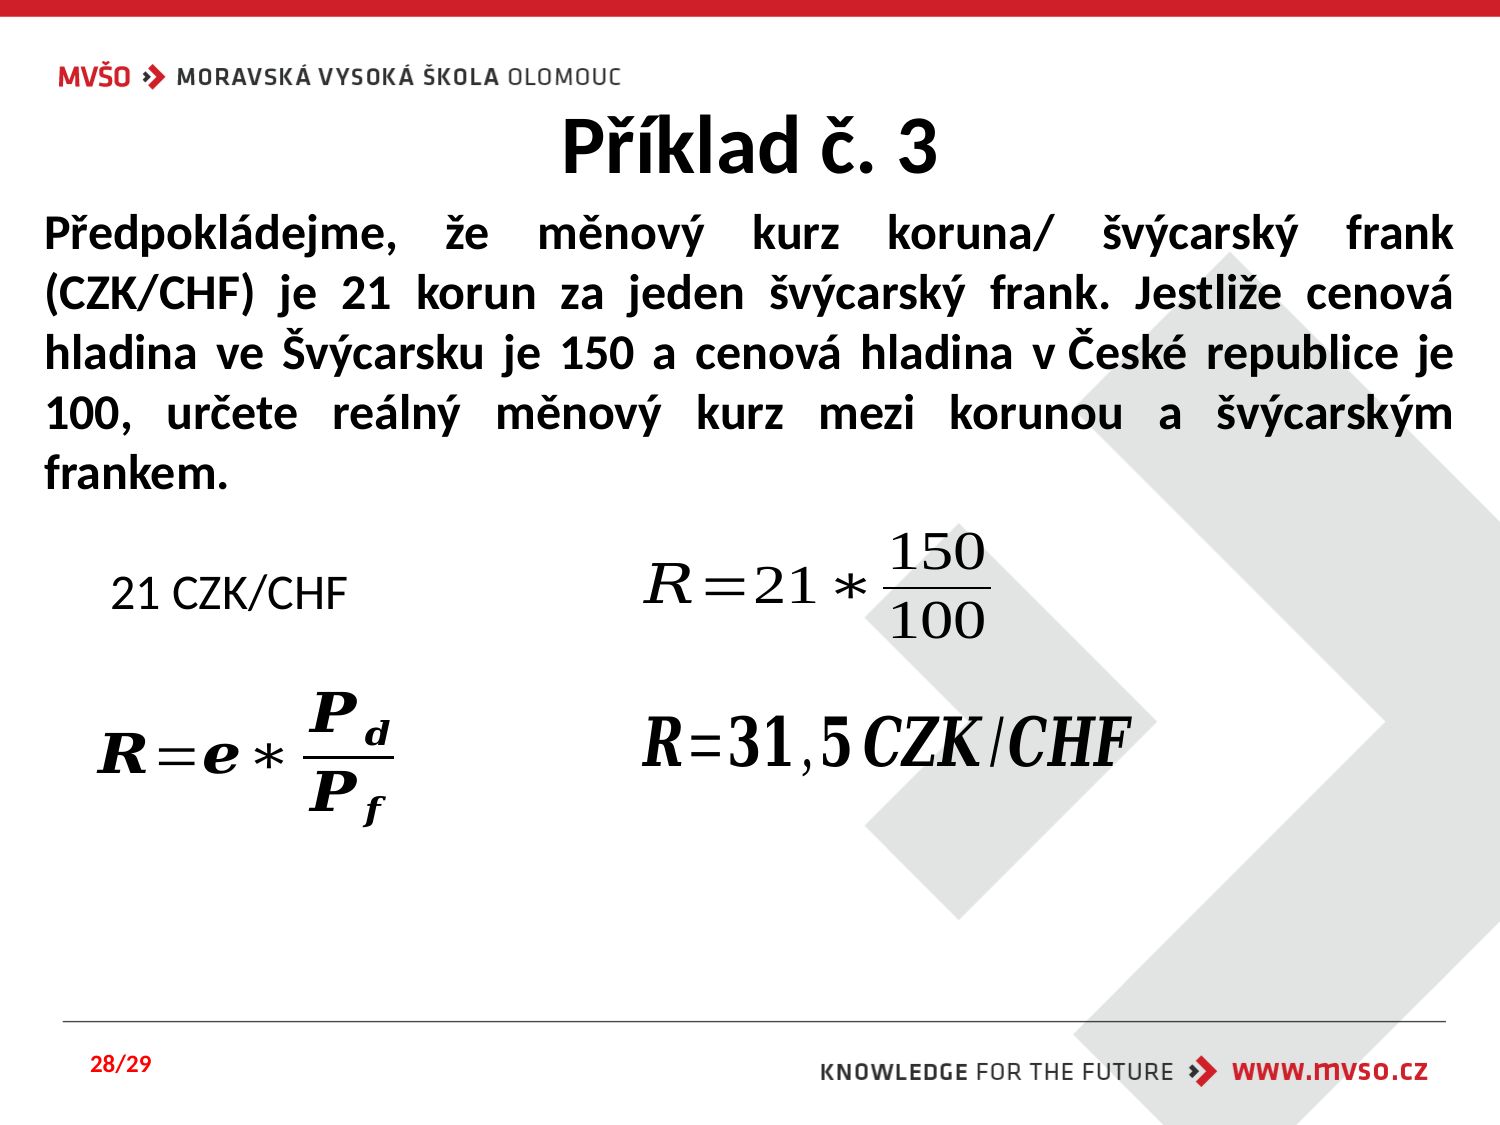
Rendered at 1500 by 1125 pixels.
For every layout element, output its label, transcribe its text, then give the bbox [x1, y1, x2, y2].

text_box 21 CZK/CHF [95, 552, 364, 628]
picture [0, 0, 1500, 31]
picture [0, 250, 1500, 1125]
list Předpokládejme, že měnový kurz koruna/ švýcarský frank (CZK/CHF) je 21 korun za jeden švýcarský frank. Jestliže cenová hladina ve Švýcarsku je 150 a cenová hladina v České republice je 100, určete reálný měnový kurz mezi korunou a švýcarským frankem. [29, 191, 1471, 1015]
text_box 28/29 [74, 1040, 213, 1085]
title Příklad č. 3 [0, 31, 1500, 250]
